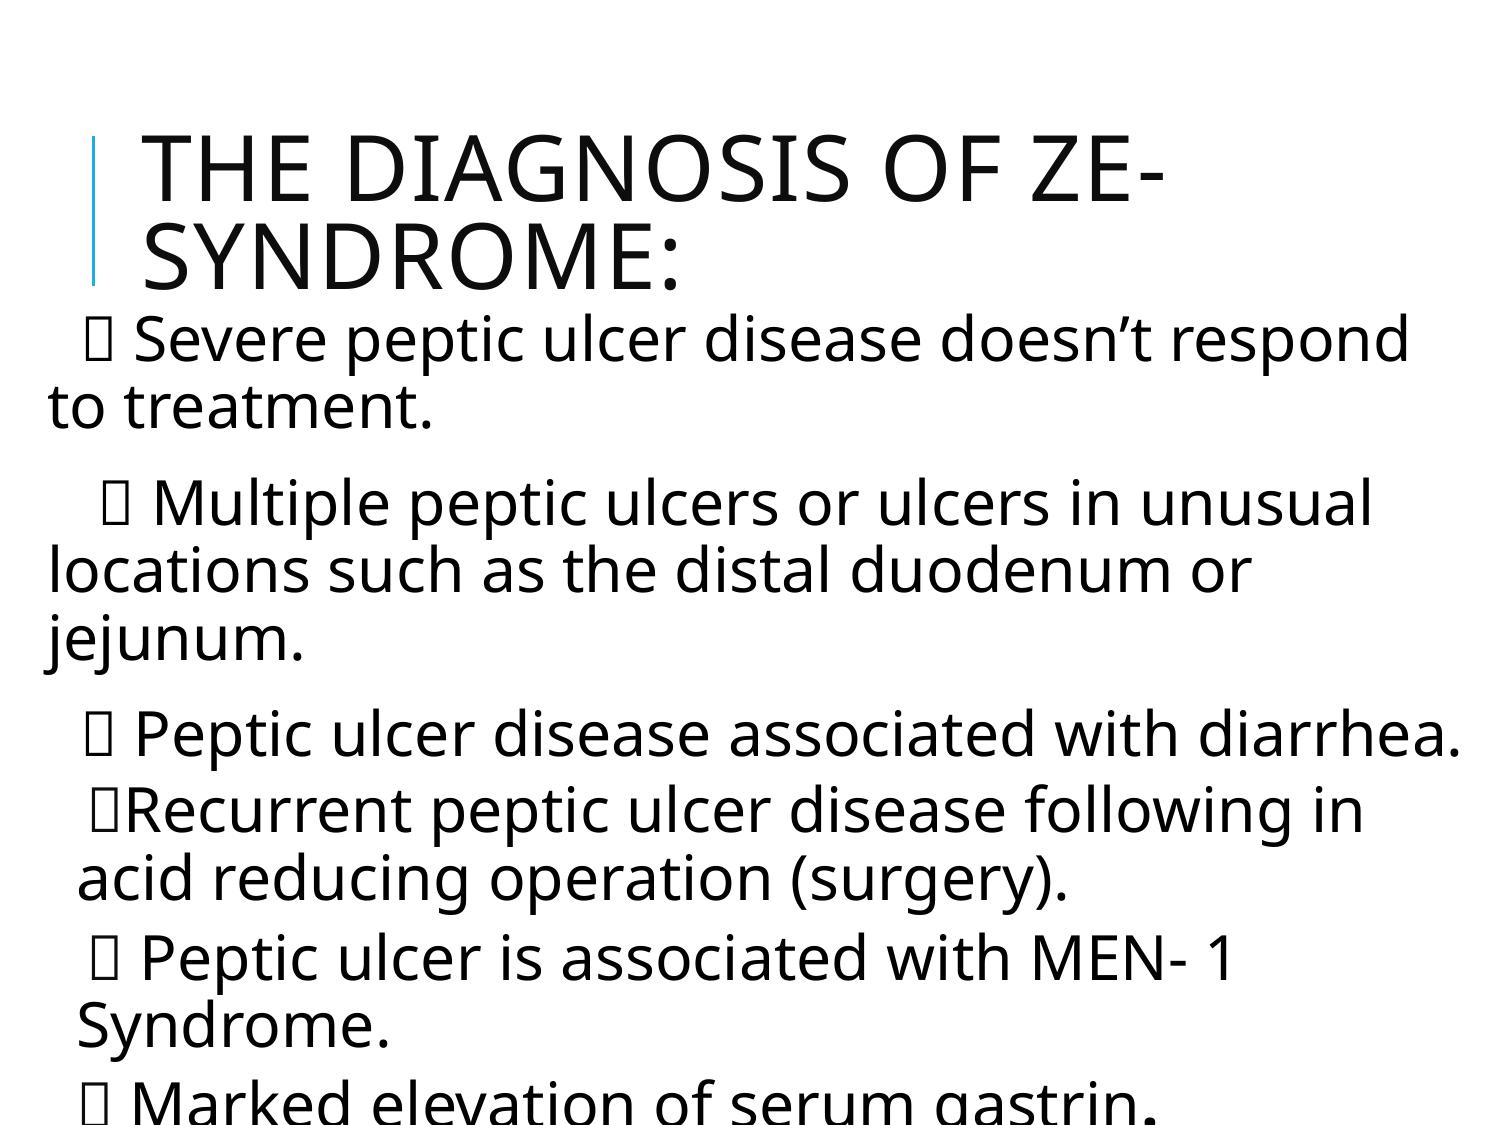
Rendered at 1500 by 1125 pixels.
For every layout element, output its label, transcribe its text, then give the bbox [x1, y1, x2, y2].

title THE DIAGNOSIS OF ZE-SYNDROME: [126, 96, 1322, 342]
list  Severe peptic ulcer disease doesn’t respond to treatment.  Multiple peptic ulcers or ulcers in unusual locations such as the distal duodenum or jejunum.  Peptic ulcer disease associated with diarrhea. Recurrent peptic ulcer disease following in acid reducing operation (surgery).  Peptic ulcer is associated with MEN- 1 Syndrome.  Marked elevation of serum gastrin. [24, 299, 1475, 1125]
